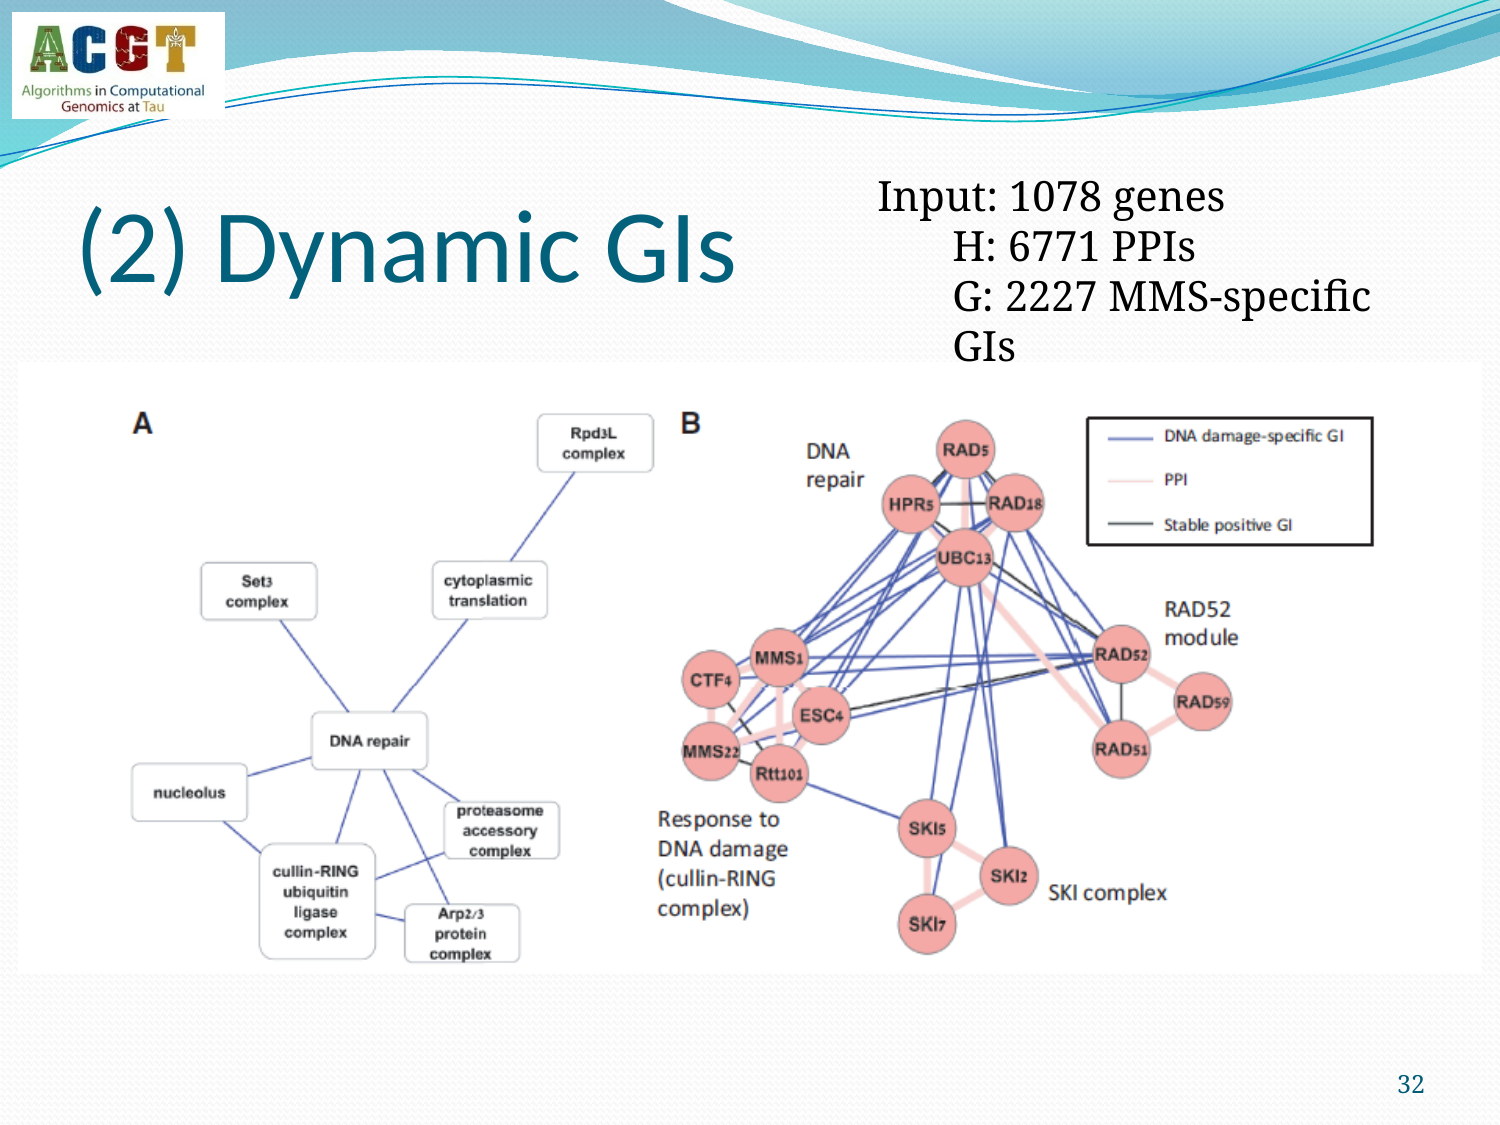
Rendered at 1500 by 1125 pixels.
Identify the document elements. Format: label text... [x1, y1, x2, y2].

text_box Input: 1078 genes H: 6771 PPIs G: 2227 MMS-specific GIs [862, 162, 1438, 362]
slide_number 32 [1299, 1042, 1425, 1103]
picture [12, 12, 225, 119]
picture [18, 362, 1482, 974]
title (2) Dynamic GIs [75, 115, 1425, 303]
